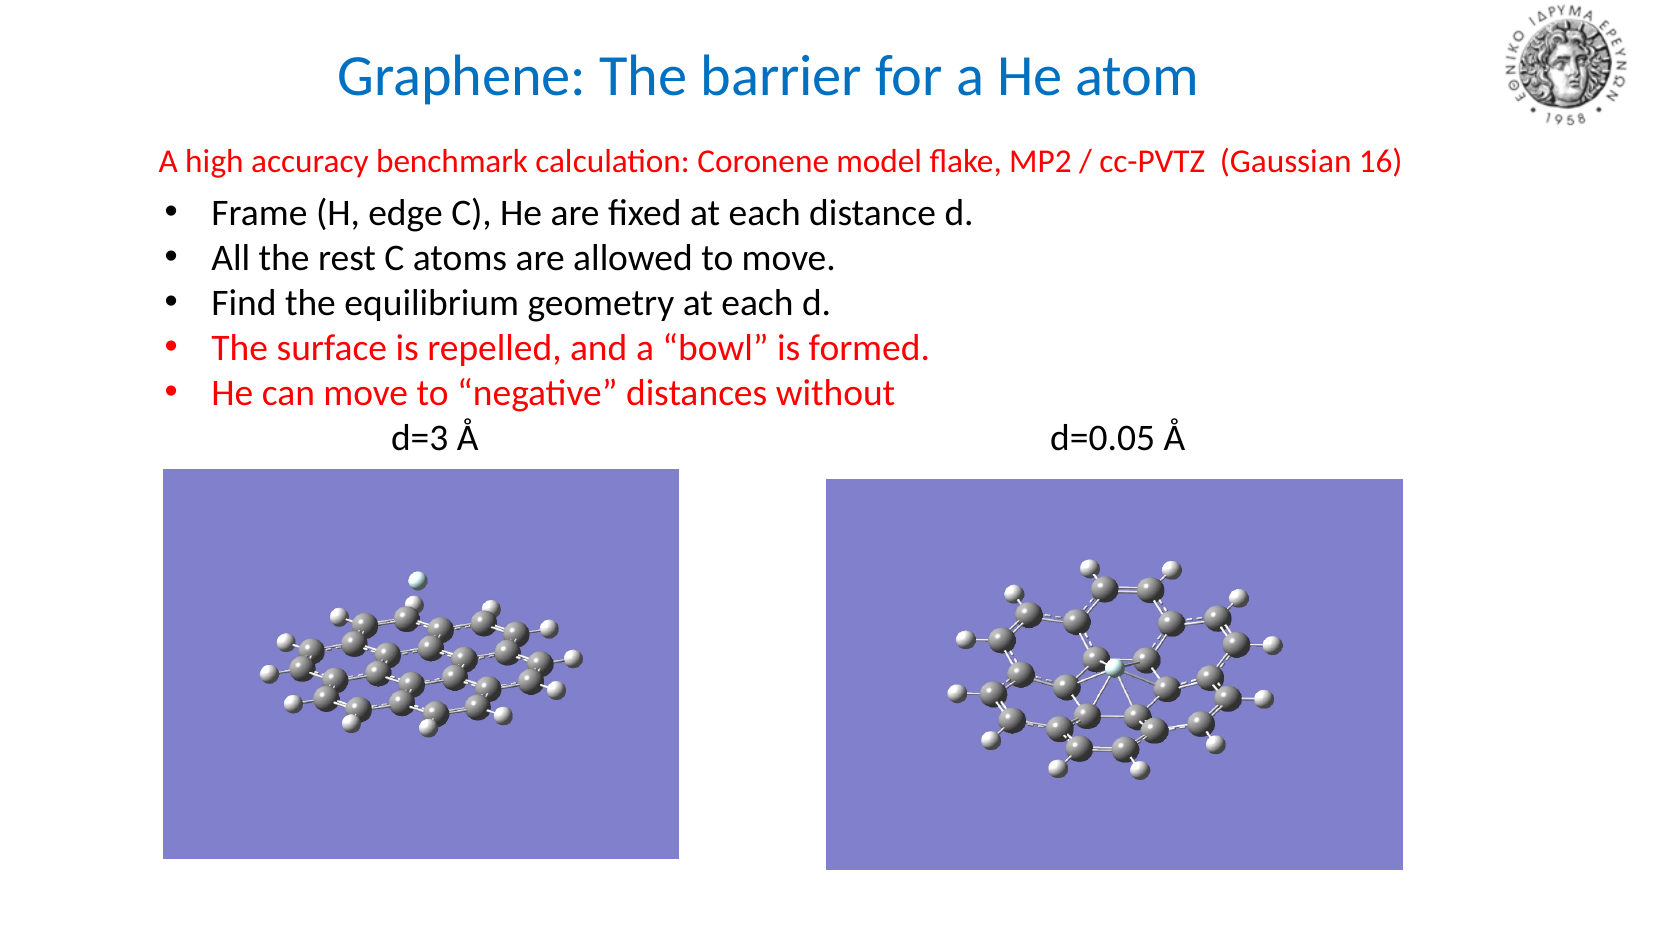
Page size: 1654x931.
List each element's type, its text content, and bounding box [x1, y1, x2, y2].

text_box A high accuracy benchmark calculation: Coronene model flake, MP2 / cc-PVTZ (Gaussian 16) [68, 132, 1469, 187]
picture [826, 479, 1403, 871]
picture [162, 468, 679, 859]
text_box Graphene: The barrier for a He atom [312, 15, 1225, 128]
picture [1503, 0, 1635, 133]
text_box Frame (H, edge C), He are fixed at each distance d. All the rest C atoms are allowed to move. Find the equilibrium geometry at each d. The surface is repelled, and a “bowl” is formed. He can move to “negative” distances without d=3 Å d=0.05 Å [149, 180, 1376, 465]
